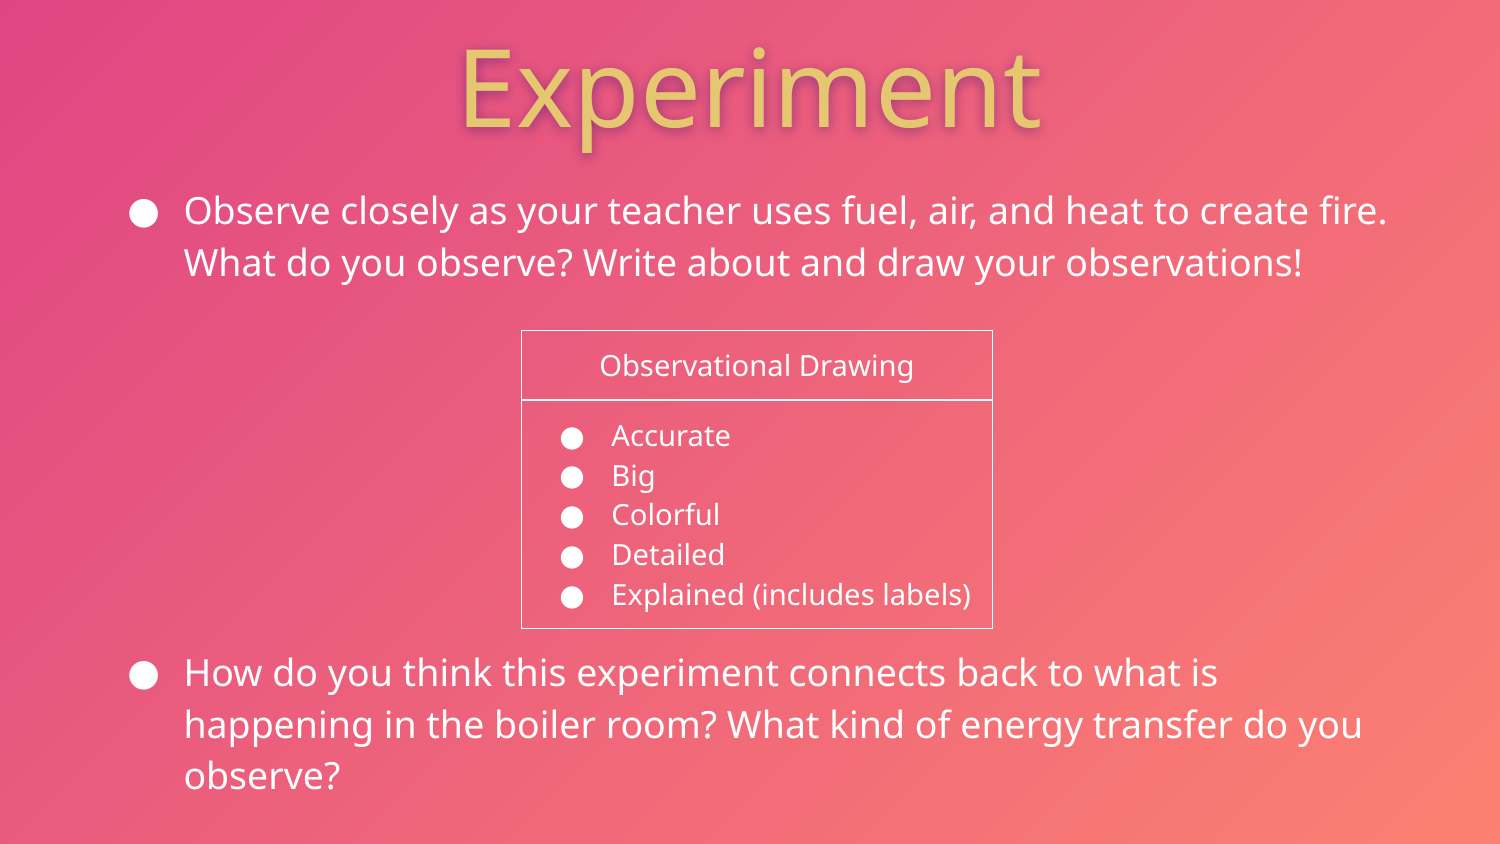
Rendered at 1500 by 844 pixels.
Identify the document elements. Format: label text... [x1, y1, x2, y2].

table_header Observational Drawing [522, 331, 992, 399]
table_cell Accurate Big Colorful Detailed Explained (includes labels) [522, 401, 992, 628]
text_box Observe closely as your teacher uses fuel, air, and heat to create fire. What do you observe? Write about and draw your observations! How do you think this experiment connects back to what is happening in the boiler room? What kind of energy transfer do you observe? [108, 180, 1406, 751]
title Experiment [160, 32, 1339, 151]
